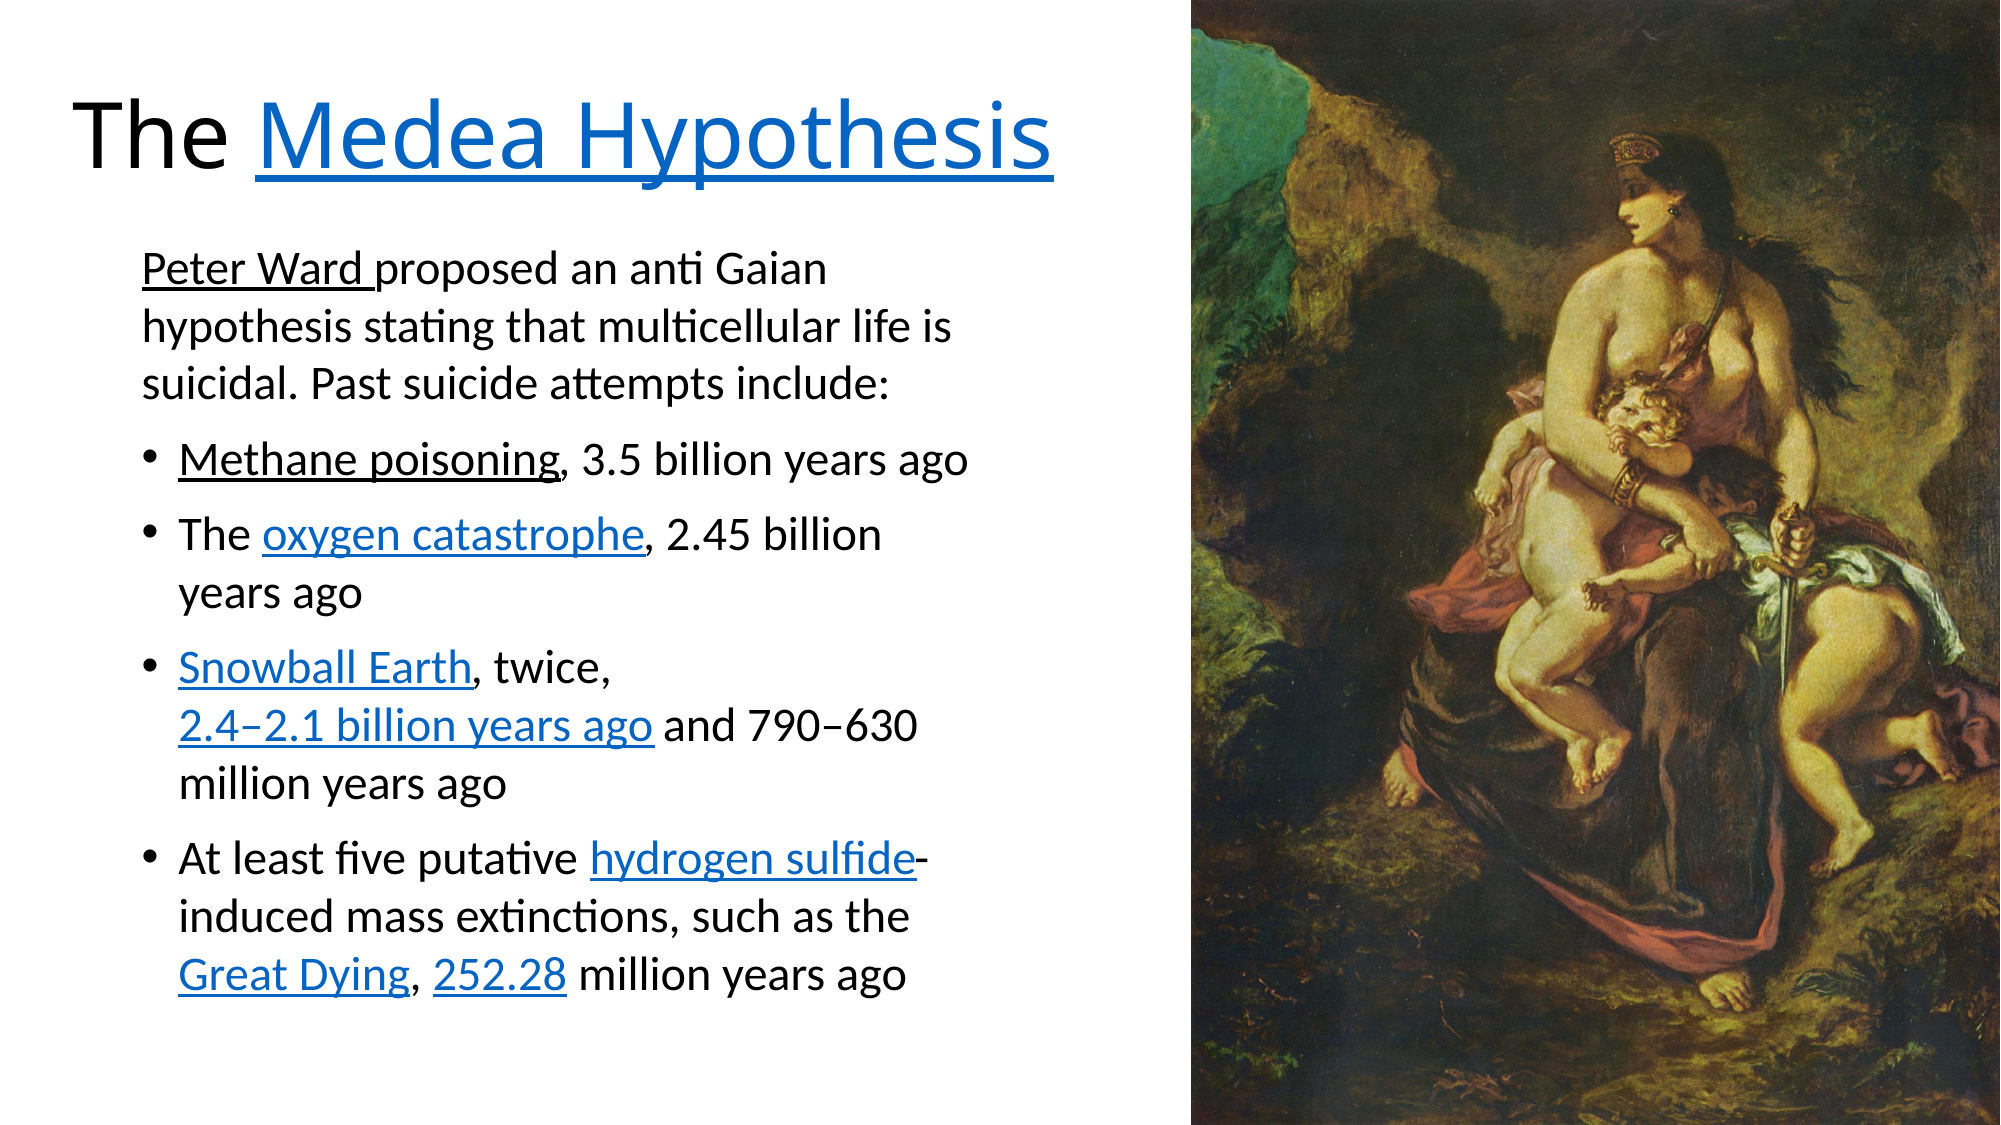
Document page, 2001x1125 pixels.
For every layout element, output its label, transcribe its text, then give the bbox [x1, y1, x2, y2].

title The Medea Hypothesis [57, 25, 1191, 244]
picture [1191, 0, 2000, 1125]
list Peter Ward proposed an anti Gaian hypothesis stating that multicellular life is suicidal. Past suicide attempts include: Methane poisoning, 3.5 billion years ago The oxygen catastrophe, 2.45 billion years ago Snowball Earth, twice, 2.4–2.1 billion years ago and 790–630 million years ago At least five putative hydrogen sulfide-induced mass extinctions, such as the Great Dying, 252.28 million years ago [126, 228, 987, 1100]
